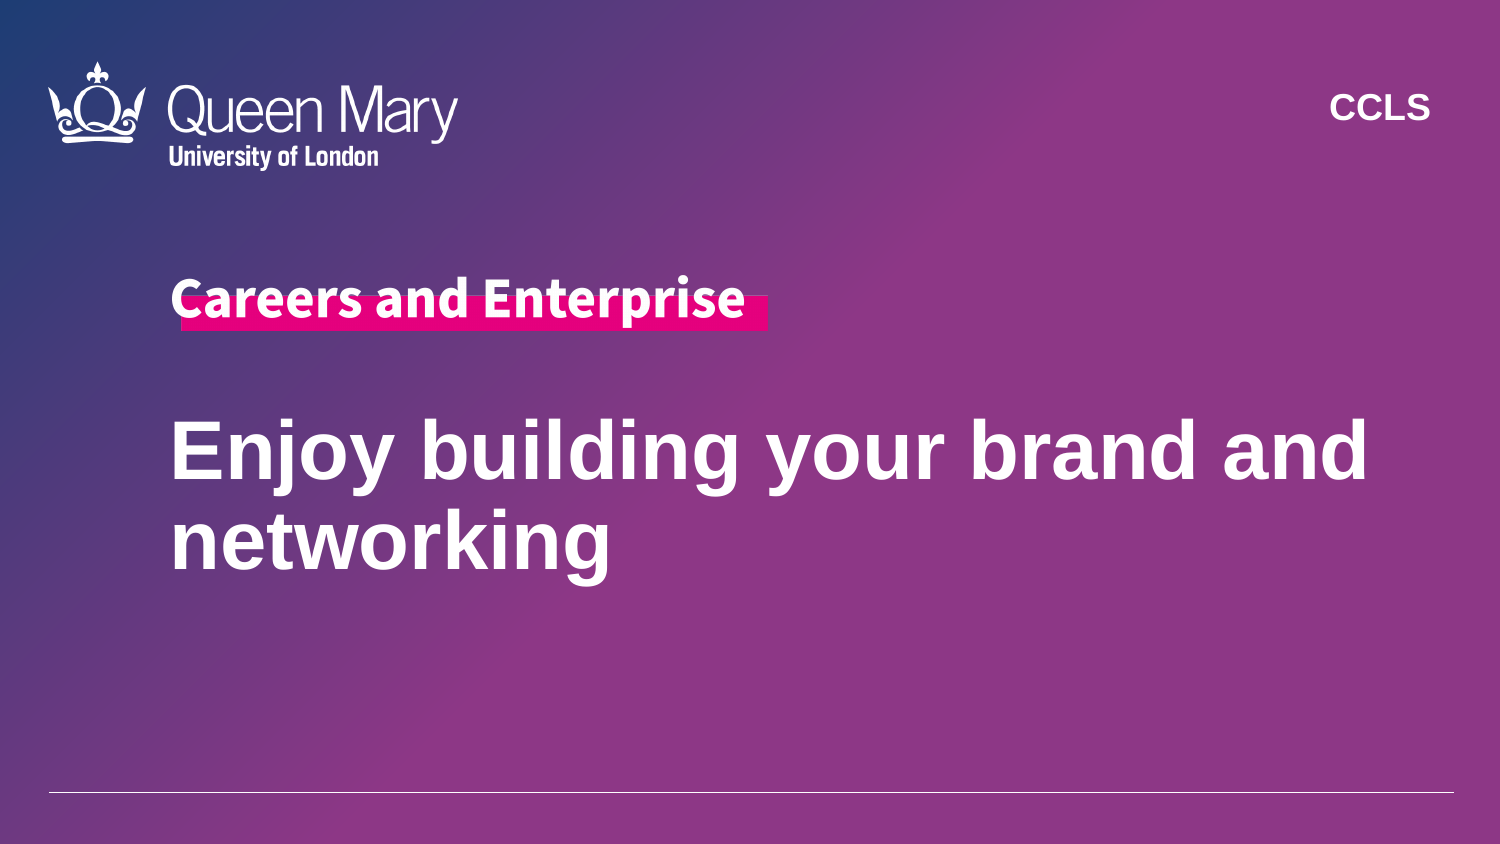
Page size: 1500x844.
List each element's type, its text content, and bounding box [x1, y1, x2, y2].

list CCLS [935, 75, 1446, 168]
list Enjoy building your brand and networking [154, 399, 1446, 592]
picture [48, 61, 458, 171]
picture [172, 275, 768, 331]
